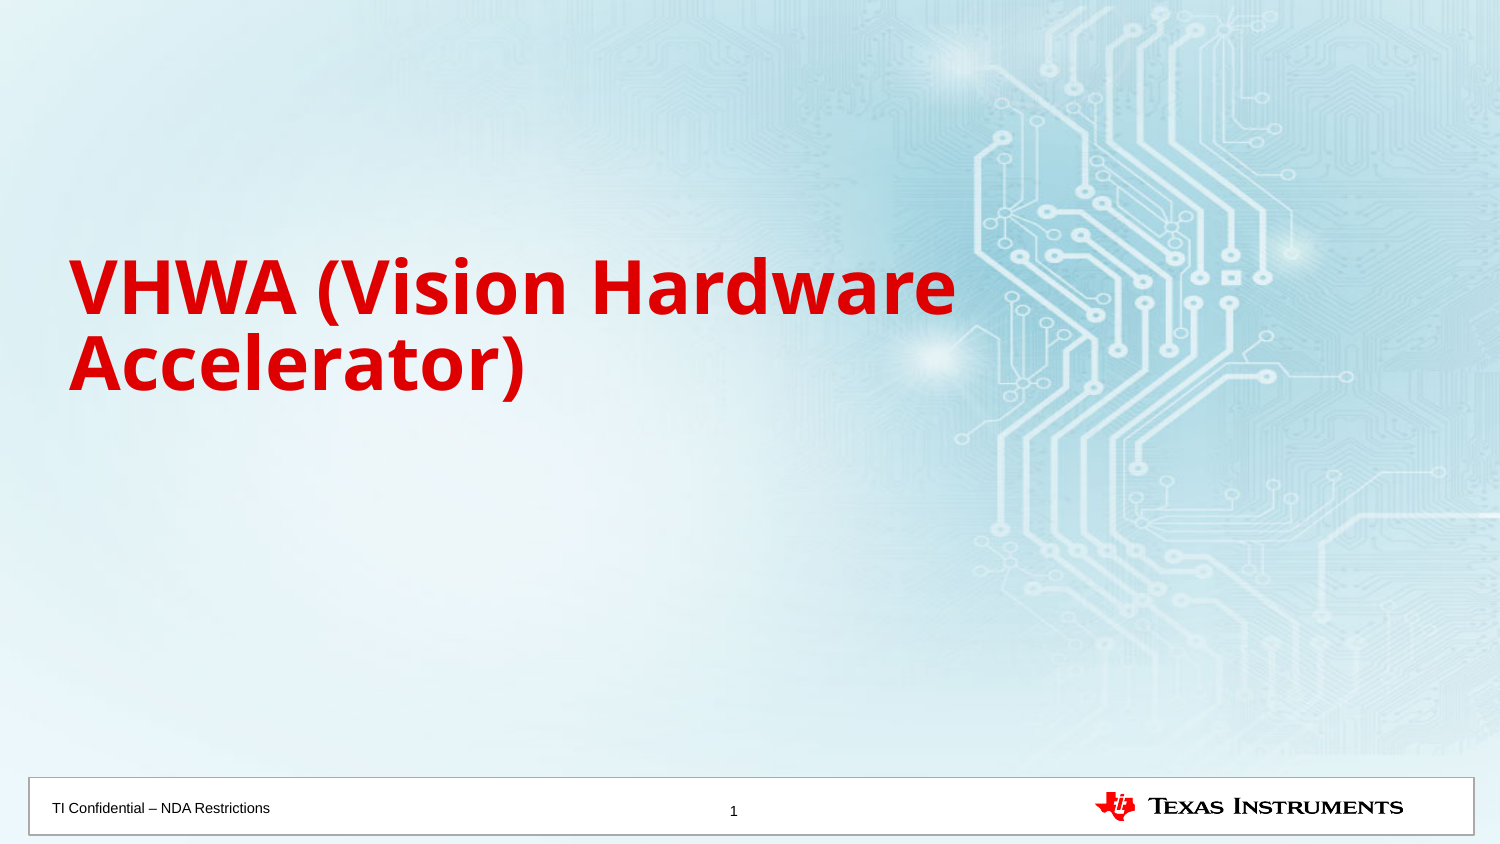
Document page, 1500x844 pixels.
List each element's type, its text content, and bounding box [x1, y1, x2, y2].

picture [0, 0, 1500, 844]
title VHWA (Vision Hardware Accelerator) [56, 238, 1444, 421]
slide_number 1 [558, 795, 910, 822]
